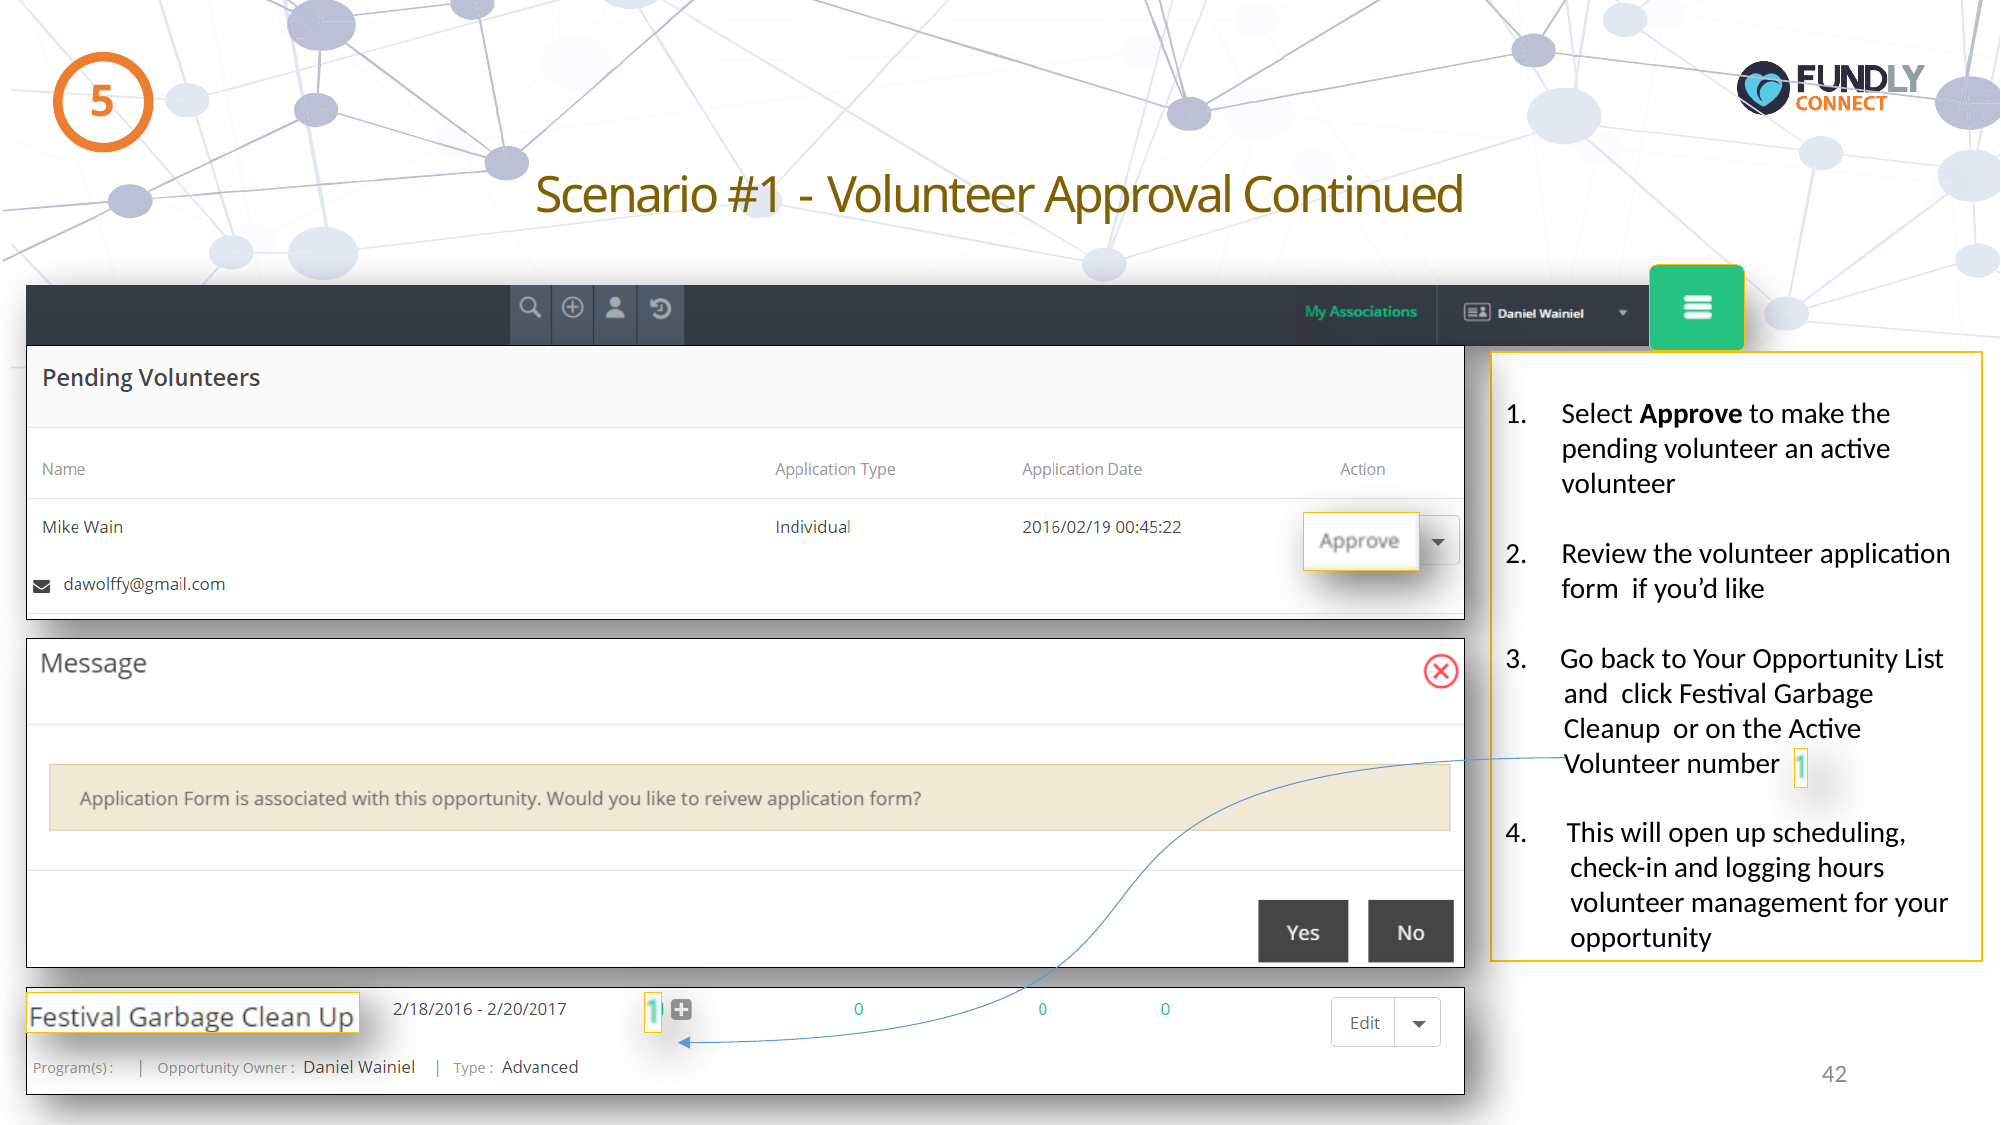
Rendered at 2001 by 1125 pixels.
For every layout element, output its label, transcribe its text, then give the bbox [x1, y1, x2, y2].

picture [26, 987, 1465, 1095]
slide_number 42 [1512, 1042, 1863, 1103]
text_box Select Approve to make the pending volunteer an active volunteer Review the volunteer application form if you’d like 3. Go back to Your Opportunity List and click Festival Garbage Cleanup or on the Active Volunteer number 4. This will open up scheduling, check-in and logging hours volunteer management for your opportunity [1566, 847, 1983, 962]
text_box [52, 51, 154, 153]
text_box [677, 757, 1566, 1043]
picture [0, 0, 2000, 968]
